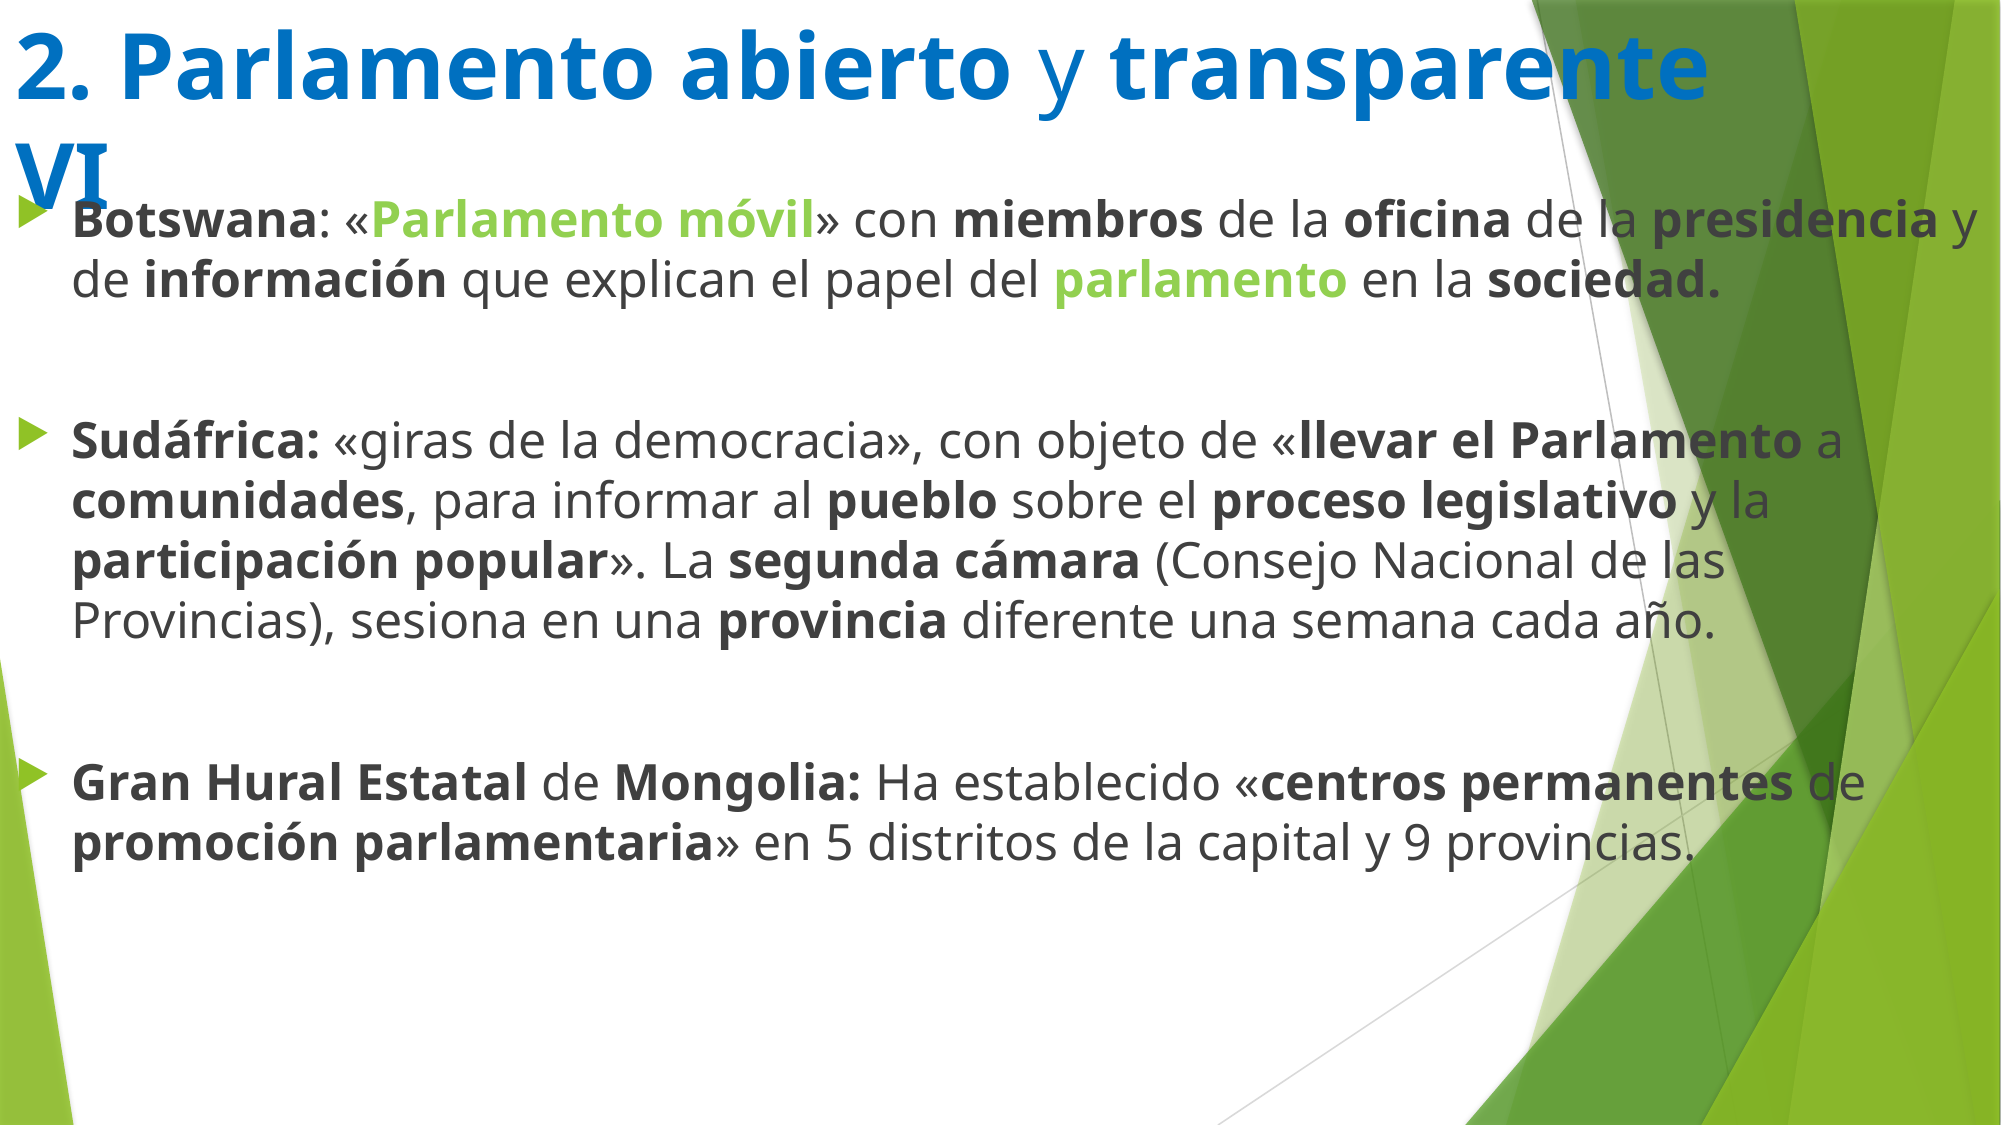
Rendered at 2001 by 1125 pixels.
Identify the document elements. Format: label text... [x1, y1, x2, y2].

title 2. Parlamento abierto y transparente VI [0, 0, 1771, 179]
list Botswana: «Parlamento móvil» con miembros de la oficina de la presidencia y de información que explican el papel del parlamento en la sociedad. Sudáfrica: «giras de la democracia», con objeto de «llevar el Parlamento a comunidades, para informar al pueblo sobre el proceso legislativo y la participación popular». La segunda cámara (Consejo Nacional de las Provincias), sesiona en una provincia diferente una semana cada año. Gran Hural Estatal de Mongolia: Ha establecido «centros permanentes de promoción parlamentaria» en 5 distritos de la capital y 9 provincias. [0, 179, 2000, 1125]
